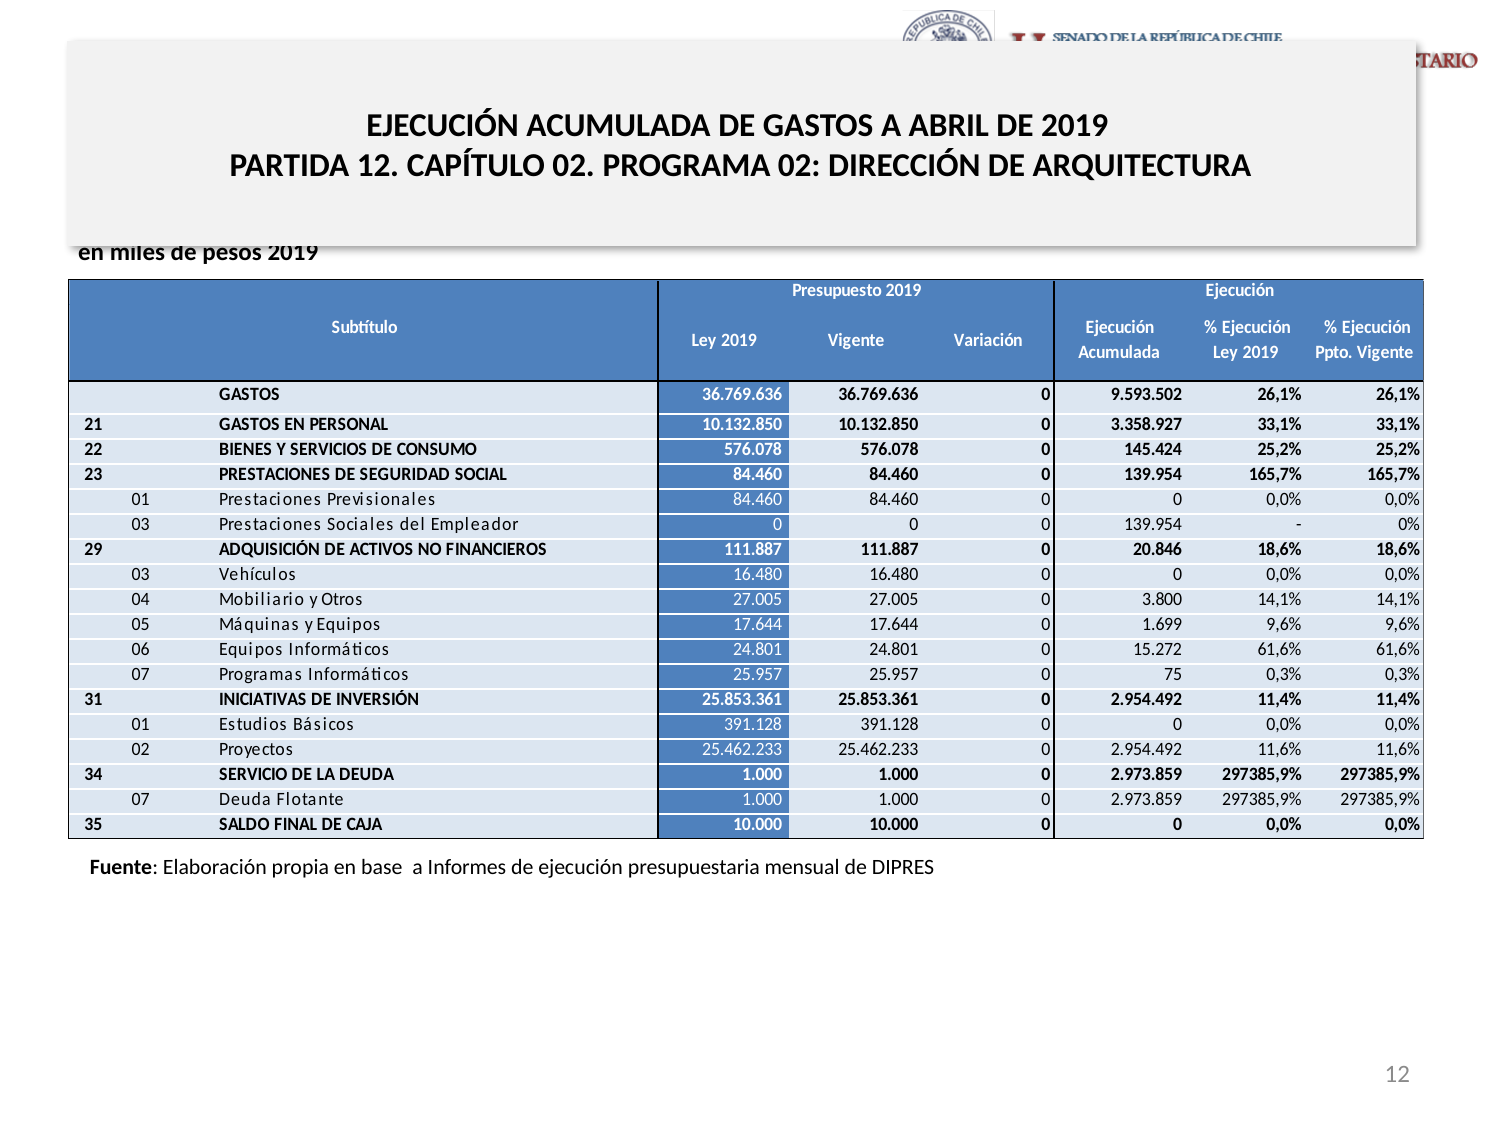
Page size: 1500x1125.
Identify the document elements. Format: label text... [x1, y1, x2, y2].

slide_number 12 [1074, 1042, 1425, 1103]
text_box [67, 278, 1426, 841]
footer Fuente: Elaboración propia en base a Informes de ejecución presupuestaria mensual de DIPRES [75, 846, 1425, 905]
text_box en miles de pesos 2019 [63, 227, 1414, 281]
picture [902, 6, 1500, 120]
title EJECUCIÓN ACUMULADA DE GASTOS A ABRIL DE 2019 PARTIDA 12. CAPÍTULO 02. PROGRAMA 02: DIRECCIÓN DE ARQUITECTURA [67, 41, 1415, 246]
